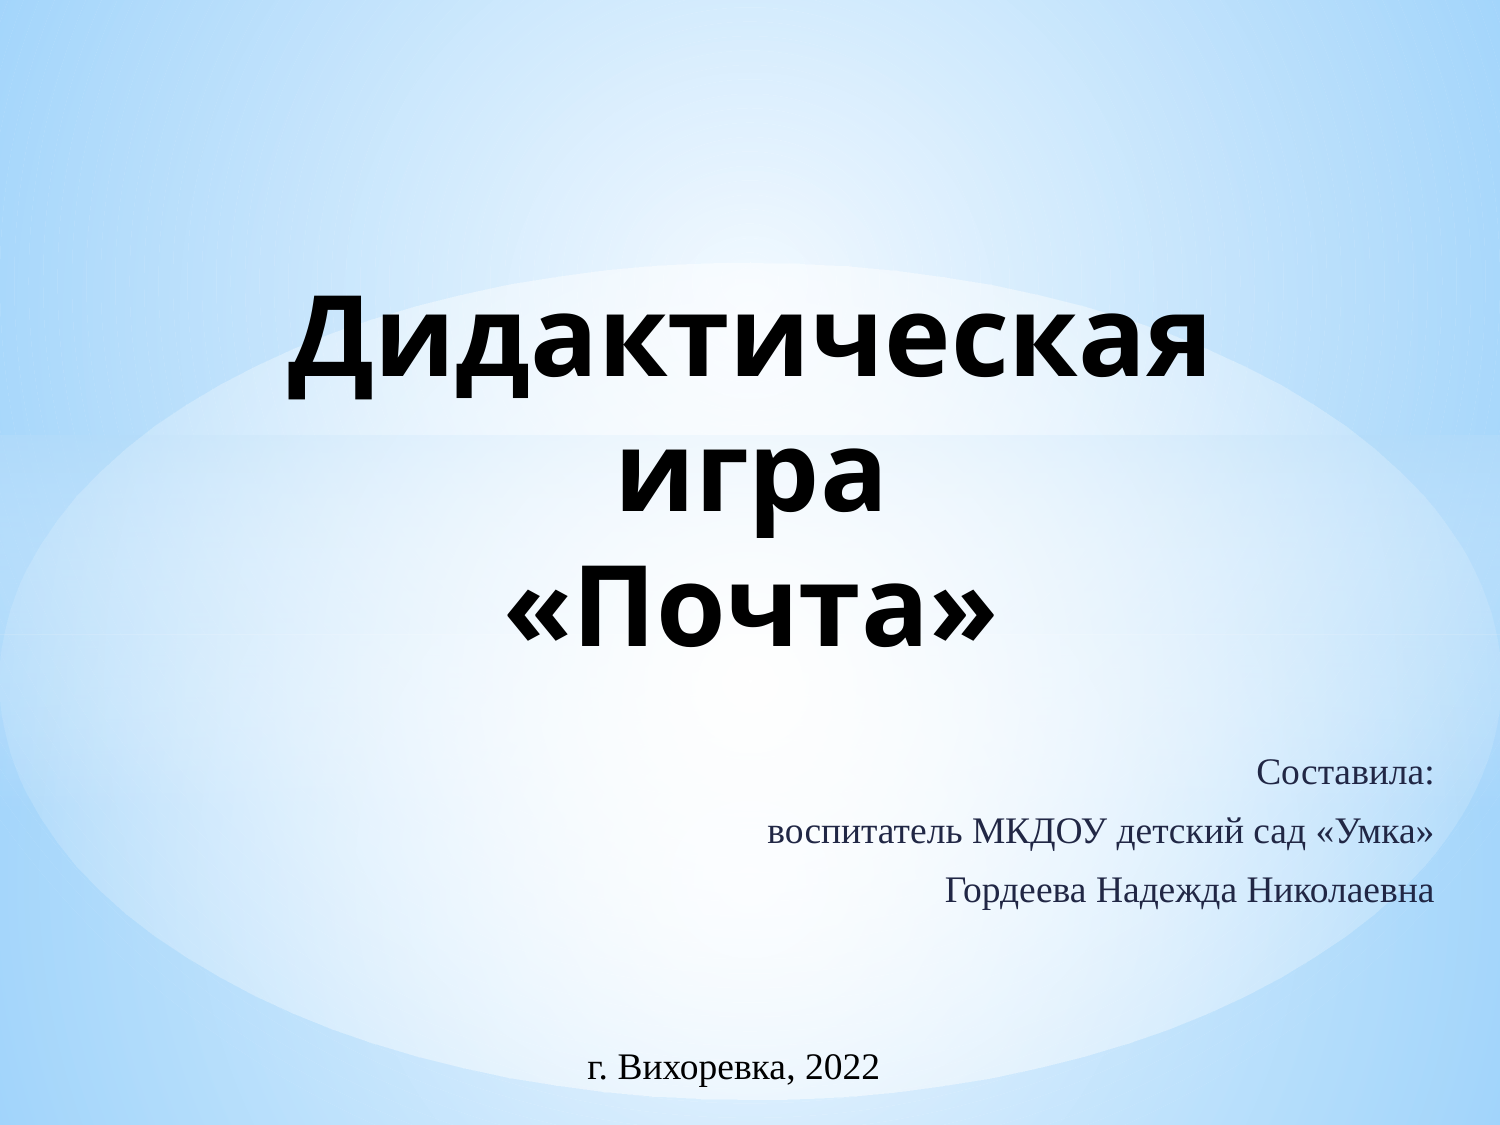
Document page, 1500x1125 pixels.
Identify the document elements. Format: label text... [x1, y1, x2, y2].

text_box г. Вихоревка, 2022 [572, 1034, 975, 1095]
title Дидактическая игра «Почта» [147, 256, 1325, 551]
subtitle Составила: воспитатель МКДОУ детский сад «Умка» Гордеева Надежда Николаевна [525, 739, 1451, 885]
